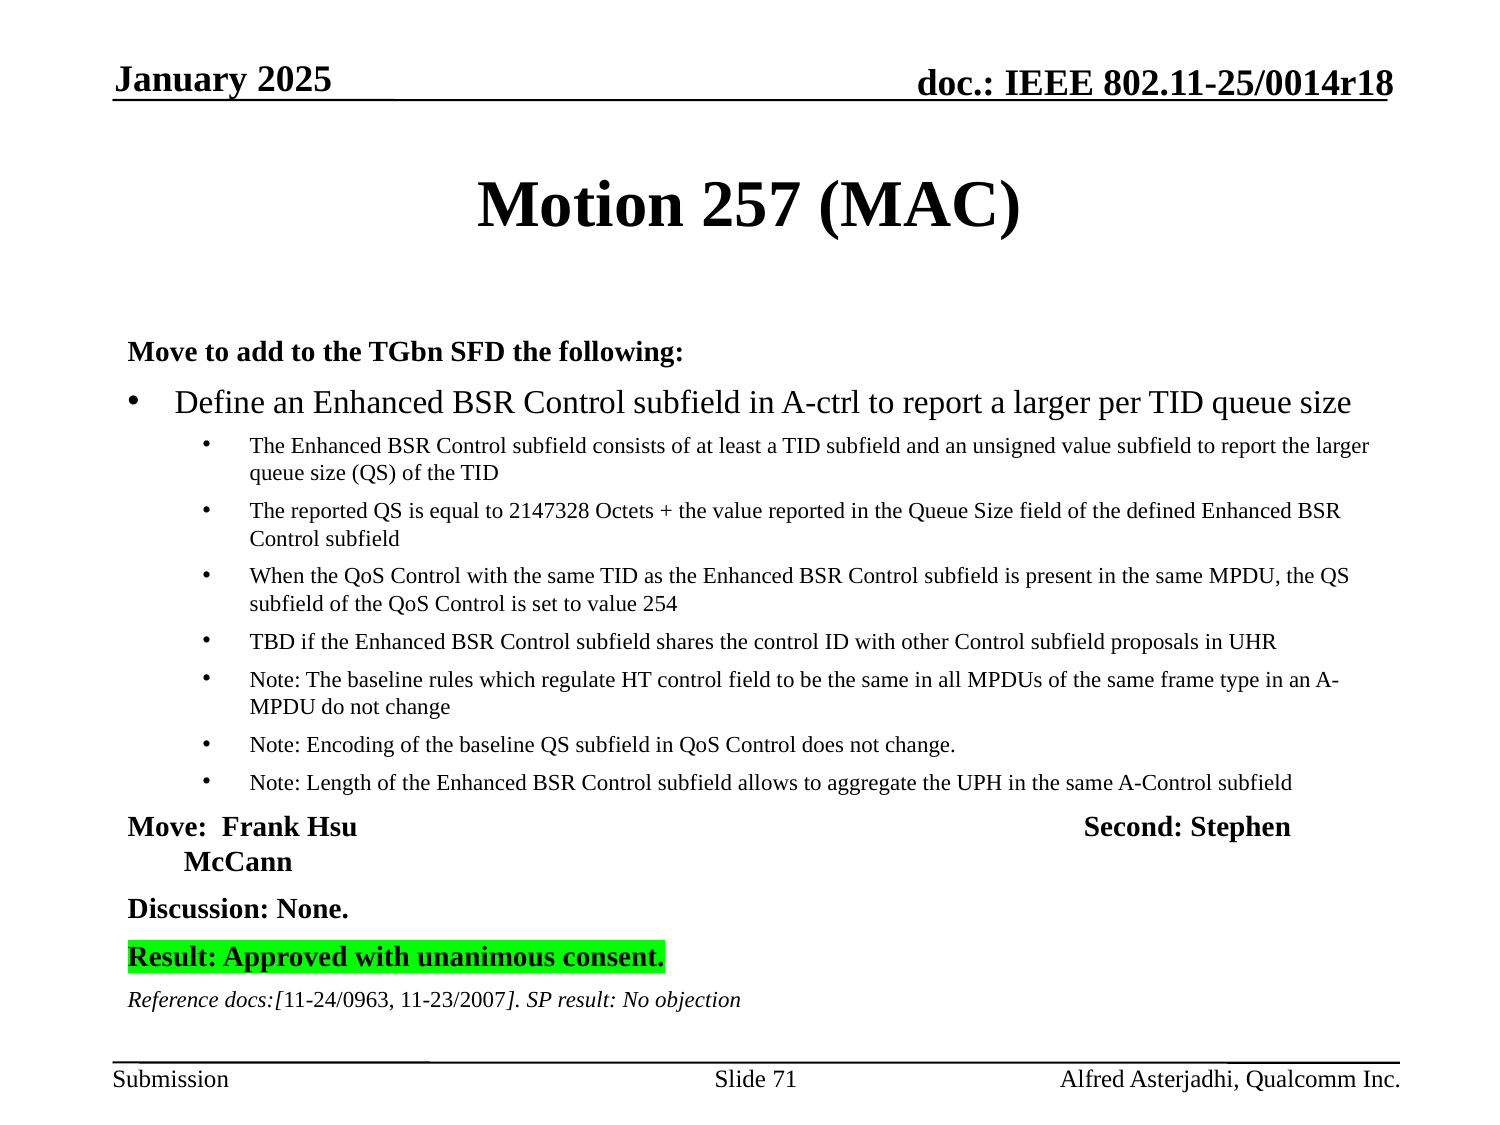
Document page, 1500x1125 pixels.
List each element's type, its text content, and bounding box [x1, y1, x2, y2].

slide_number Slide 71 [712, 1061, 800, 1123]
footer Alfred Asterjadhi, Qualcomm Inc. [878, 1061, 1402, 1093]
list Move to add to the TGbn SFD the following: Define an Enhanced BSR Control subfield in A-ctrl to report a larger per TID queue size The Enhanced BSR Control subfield consists of at least a TID subfield and an unsigned value subfield to report the larger queue size (QS) of the TID The reported QS is equal to 2147328 Octets + the value reported in the Queue Size field of the defined Enhanced BSR Control subfield When the QoS Control with the same TID as the Enhanced BSR Control subfield is present in the same MPDU, the QS subfield of the QoS Control is set to value 254 TBD if the Enhanced BSR Control subfield shares the control ID with other Control subfield proposals in UHR Note: The baseline rules which regulate HT control field to be the same in all MPDUs of the same frame type in an A-MPDU do not change Note: Encoding of the baseline QS subfield in QoS Control does not change. Note: Length of the Enhanced BSR Control subfield allows to aggregate the UPH in the same A-Control subfield Move: Frank Hsu Second: Stephen McCann Discussion: None. Result: Approved with unanimous consent. Reference docs:[11-24/0963, 11-23/2007]. SP result: No objection [112, 324, 1388, 1051]
title Motion 257 (MAC) [112, 112, 1388, 288]
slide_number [114, 54, 423, 100]
